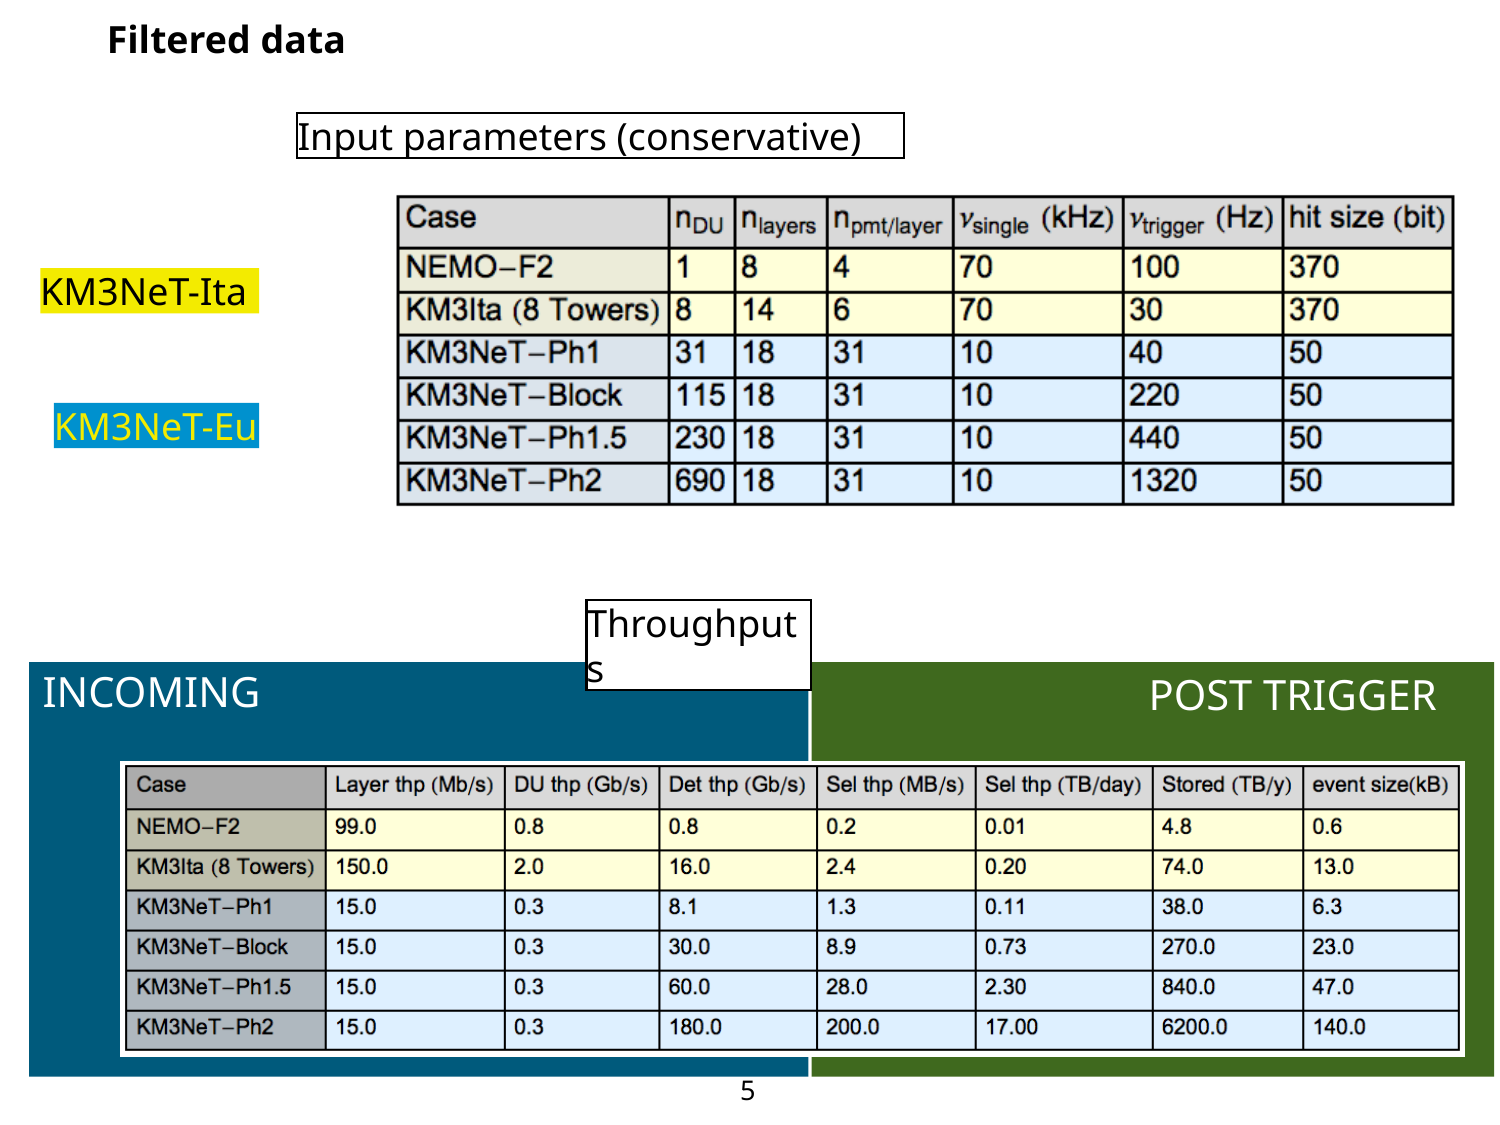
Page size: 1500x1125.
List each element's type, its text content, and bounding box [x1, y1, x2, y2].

text_box KM3NeT-Ita [40, 268, 260, 314]
picture [387, 191, 1463, 512]
text_box POST TRIGGER [1148, 668, 1437, 719]
text_box [29, 662, 809, 1077]
text_box [811, 662, 1495, 1077]
text_box Filtered data [106, 0, 1273, 81]
picture [121, 761, 1466, 1057]
text_box INCOMING [42, 665, 261, 716]
text_box Input parameters (conservative) [297, 112, 904, 159]
text_box KM3NeT-Eu [53, 402, 260, 449]
text_box Throughputs [586, 600, 812, 691]
slide_number 5 [728, 1077, 770, 1111]
